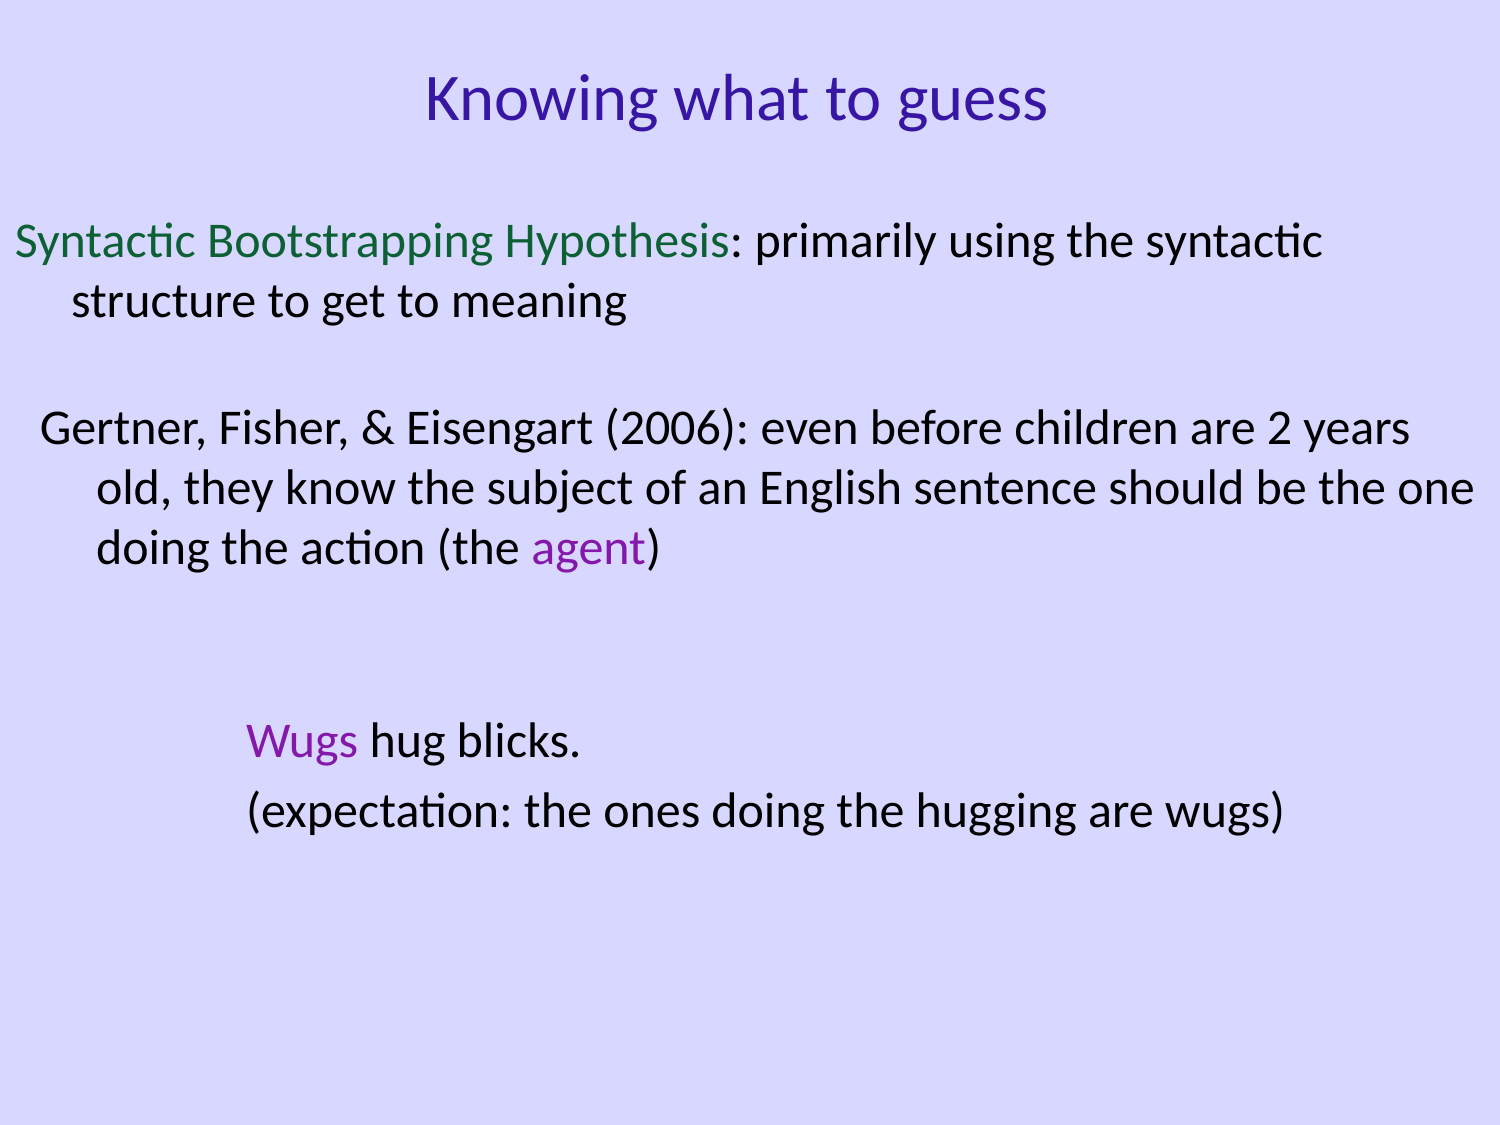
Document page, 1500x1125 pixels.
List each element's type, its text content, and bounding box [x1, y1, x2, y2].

text_box Syntactic Bootstrapping Hypothesis: primarily using the syntactic structure to get to meaning [0, 199, 1500, 350]
text_box Gertner, Fisher, & Eisengart (2006): even before children are 2 years old, they know the subject of an English sentence should be the one doing the action (the agent) [24, 387, 1500, 600]
text_box Wugs hug blicks. (expectation: the ones doing the hugging are wugs) [24, 699, 1500, 863]
text_box Knowing what to guess [99, 0, 1375, 188]
